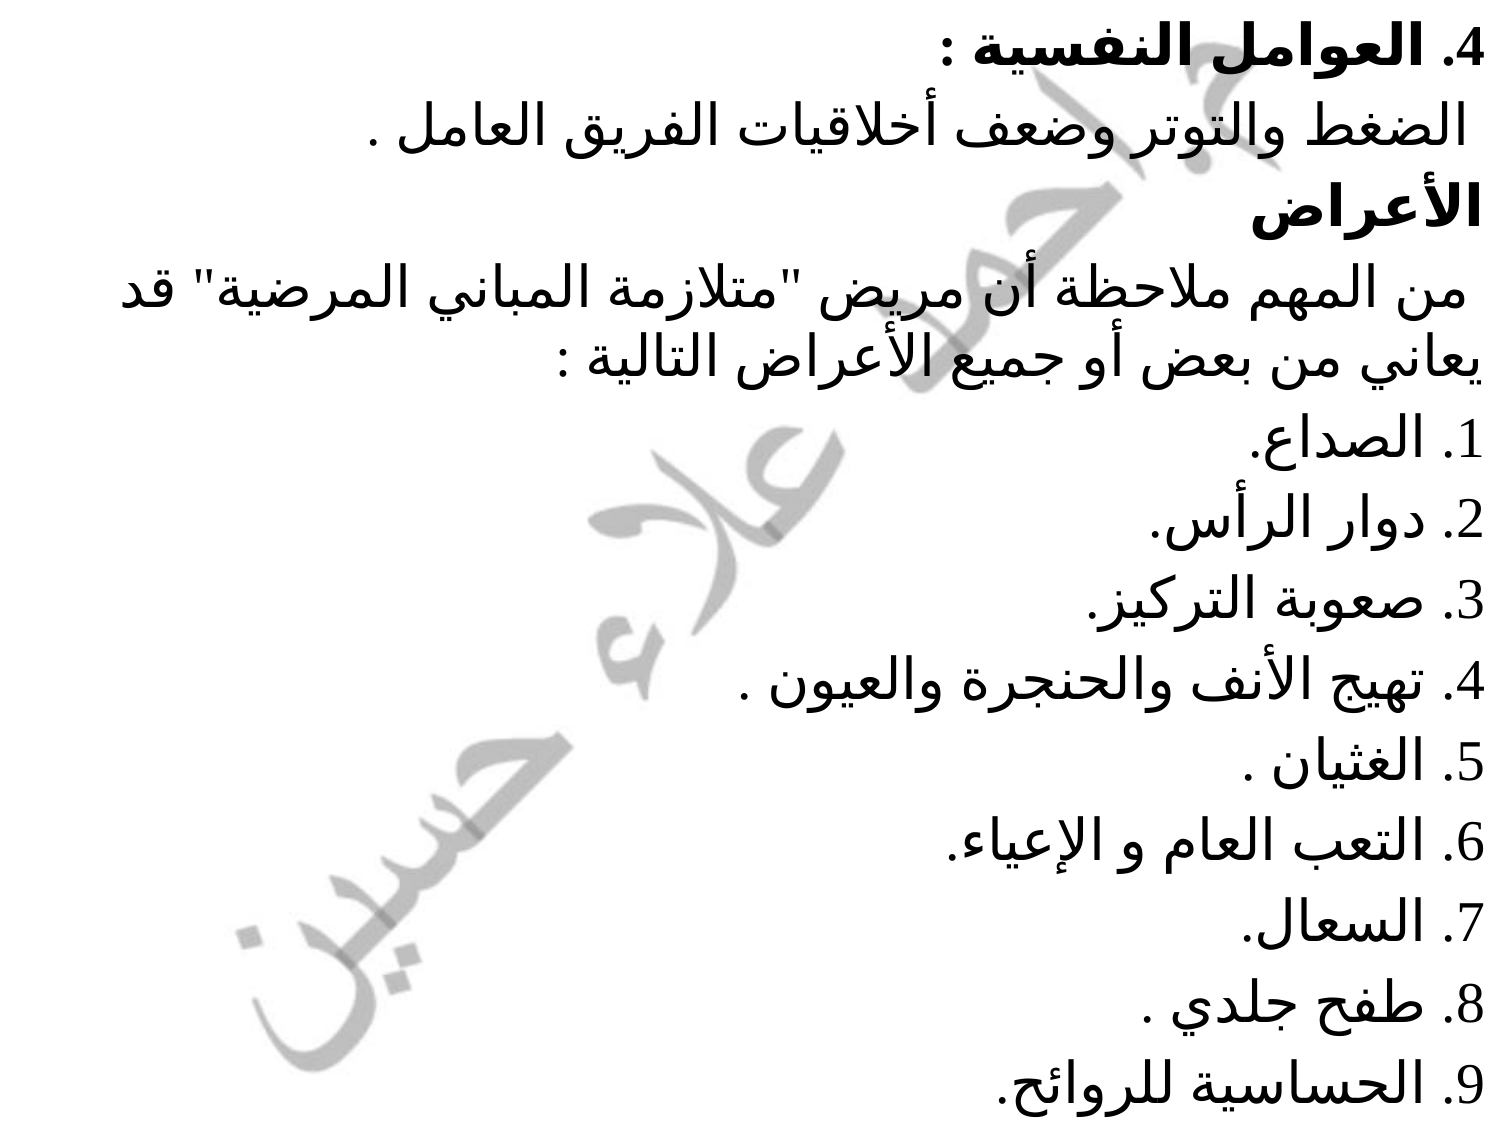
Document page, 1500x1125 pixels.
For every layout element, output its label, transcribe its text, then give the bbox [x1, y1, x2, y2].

subtitle 4. العوامل النفسية : الضغط والتوتر وضعف أخلاقيات الفريق العامل . الأعراض من المهم ملاحظة أن مريض "متلازمة المباني المرضية" قد يعاني من بعض أو جميع الأعراض التالية : 1. الصداع. 2. دوار الرأس. 3. صعوبة التركيز. 4. تهيج الأنف والحنجرة والعيون . 5. الغثيان . 6. التعب العام و الإعياء. 7. السعال. 8. طفح جلدي . 9. الحساسية للروائح. [0, 0, 1500, 1125]
